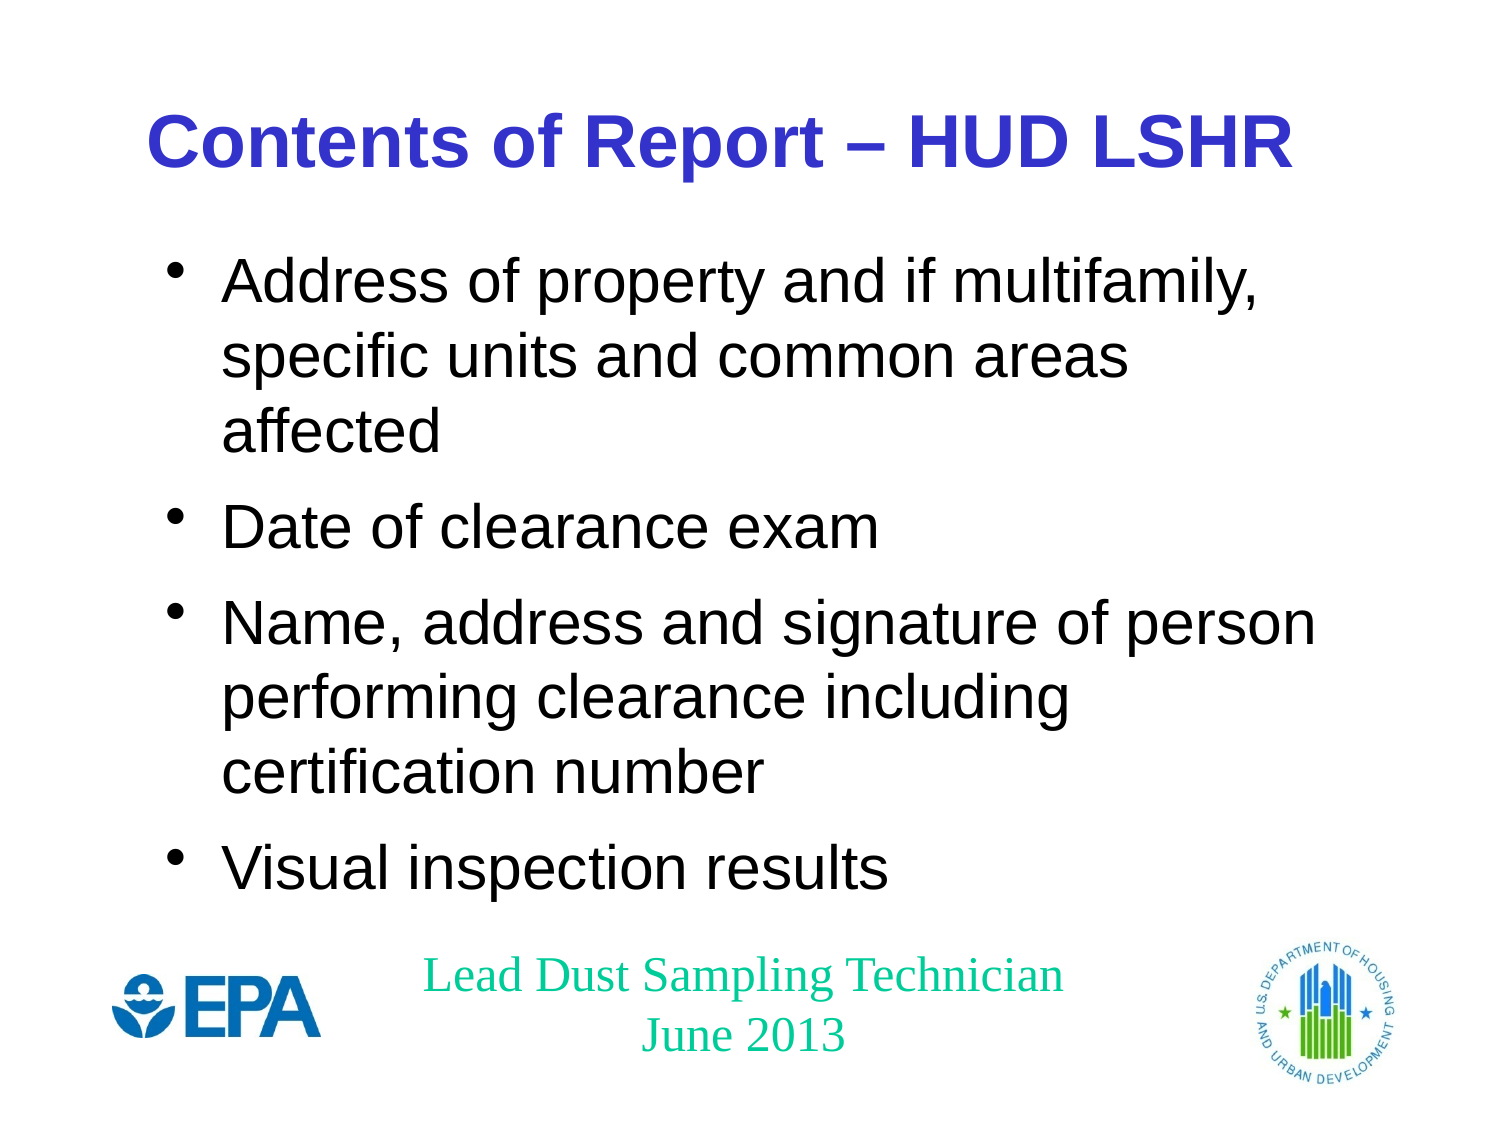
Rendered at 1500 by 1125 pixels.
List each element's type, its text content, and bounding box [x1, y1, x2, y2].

list Address of property and if multifamily, specific units and common areas affected Date of clearance exam Name, address and signature of person performing clearance including certification number Visual inspection results [150, 232, 1349, 915]
picture [1250, 937, 1400, 1088]
picture [112, 974, 321, 1038]
title Contents of Report – HUD LSHR [131, 44, 1482, 232]
